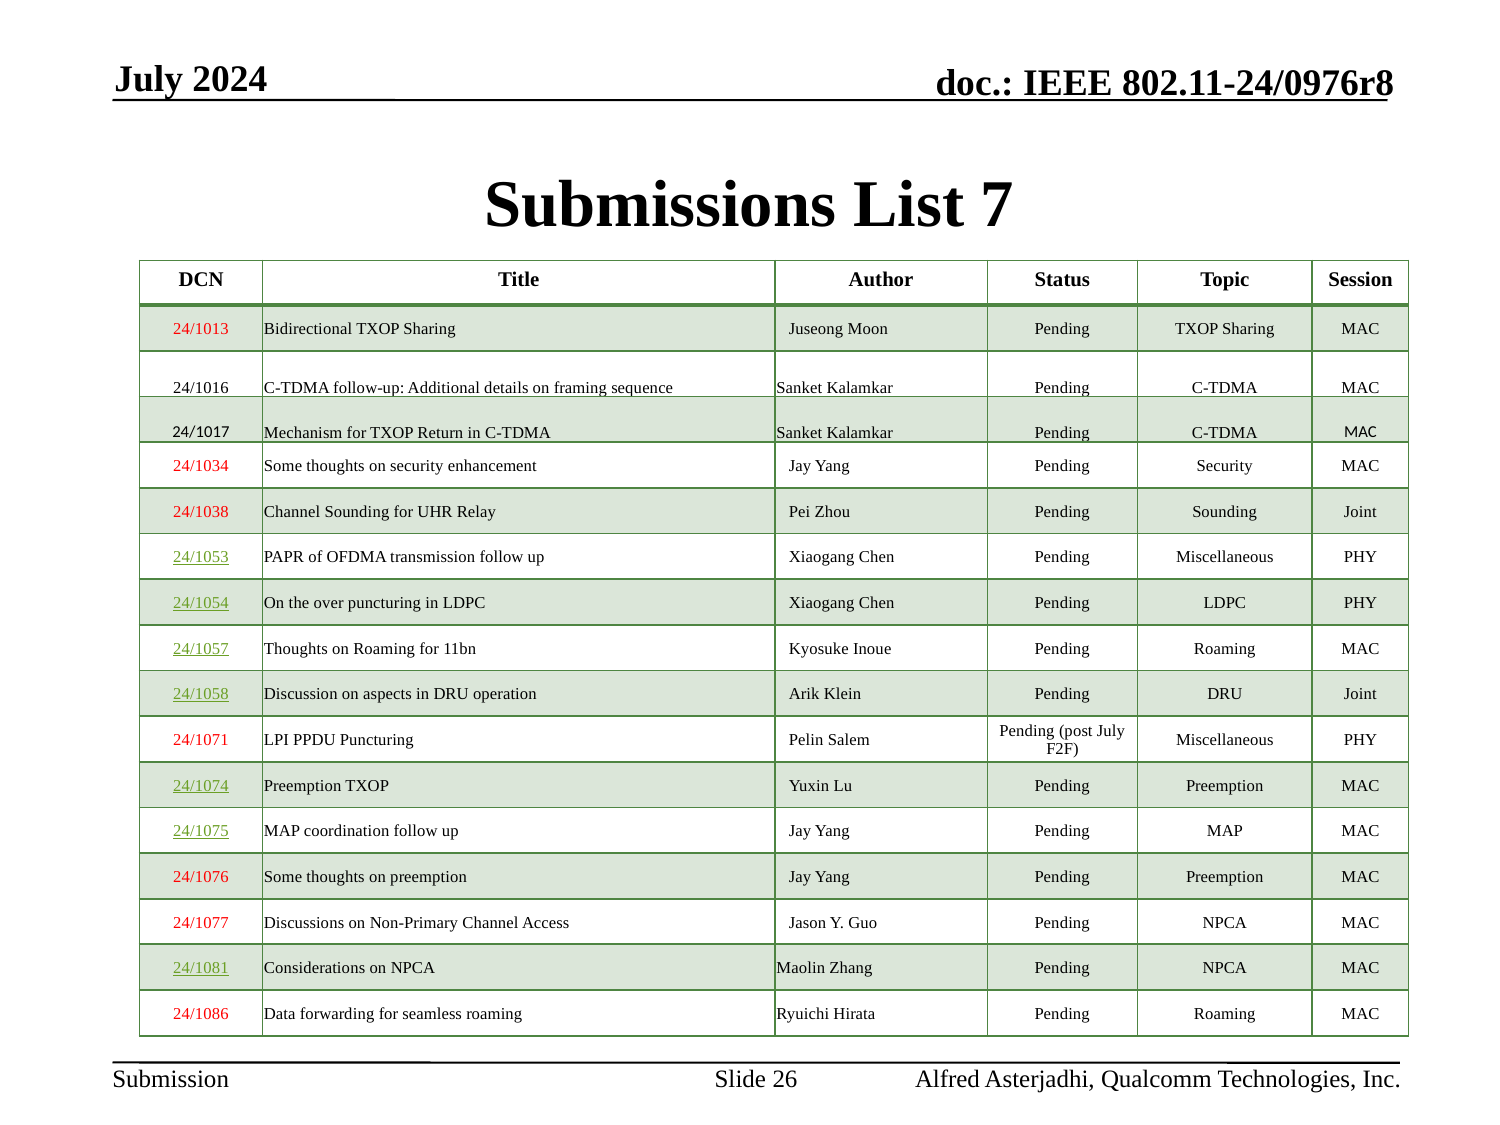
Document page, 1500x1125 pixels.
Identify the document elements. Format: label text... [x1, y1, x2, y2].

table_cell MAP coordination follow up [263, 808, 774, 852]
table_cell Joint [1313, 671, 1408, 715]
table_cell PHY [1313, 534, 1408, 578]
table_cell Jay Yang [776, 808, 987, 852]
table_cell Roaming [1138, 626, 1311, 670]
table_cell On the over puncturing in LDPC [263, 580, 774, 624]
table_cell NPCA [1138, 900, 1311, 943]
table_cell 24/1038 [140, 489, 262, 533]
table_cell Sanket Kalamkar [776, 397, 987, 441]
table_cell Roaming [1138, 991, 1311, 1035]
table_cell 24/1054 [140, 580, 262, 624]
table_header DCN [140, 261, 262, 303]
table_cell Discussions on Non-Primary Channel Access [263, 900, 774, 943]
table_cell Bidirectional TXOP Sharing [263, 307, 774, 350]
table_cell Juseong Moon [776, 307, 987, 350]
table_cell Pending [988, 534, 1137, 578]
table_cell Considerations on NPCA [263, 945, 774, 989]
table_cell Pelin Salem [776, 717, 987, 761]
table_header Topic [1138, 261, 1311, 303]
title Submissions List 7 [112, 112, 1388, 288]
table_cell 24/1086 [140, 991, 262, 1035]
table_cell Pending [988, 808, 1137, 852]
table_header Session [1313, 261, 1408, 303]
table_cell Pending [988, 307, 1137, 350]
table_cell Miscellaneous [1138, 534, 1311, 578]
table_cell Data forwarding for seamless roaming [263, 991, 774, 1035]
table_cell Maolin Zhang [776, 945, 987, 989]
table_cell Joint [1313, 489, 1408, 533]
table_cell Pending [988, 854, 1137, 898]
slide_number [114, 54, 423, 100]
table_cell 24/1074 [140, 763, 262, 807]
table_cell Pending [988, 763, 1137, 807]
table_cell Security [1138, 443, 1311, 487]
table_cell 24/1058 [140, 671, 262, 715]
table_cell Yuxin Lu [776, 763, 987, 807]
table_cell PAPR of OFDMA transmission follow up [263, 534, 774, 578]
table_cell 24/1077 [140, 900, 262, 943]
table_cell MAC [1313, 991, 1408, 1035]
table_cell LDPC [1138, 580, 1311, 624]
table_cell DRU [1138, 671, 1311, 715]
table_cell 24/1013 [140, 307, 262, 350]
table_cell 24/1053 [140, 534, 262, 578]
table_cell NPCA [1138, 945, 1311, 989]
table_cell MAC [1313, 854, 1408, 898]
table_cell Pending (post July F2F) [988, 717, 1137, 761]
table_cell 24/1075 [140, 808, 262, 852]
table_cell Discussion on aspects in DRU operation [263, 671, 774, 715]
table_cell Preemption [1138, 763, 1311, 807]
table_cell MAC [1313, 763, 1408, 807]
table_cell MAC [1313, 352, 1408, 396]
table_cell Xiaogang Chen [776, 580, 987, 624]
table_cell MAC [1313, 900, 1408, 943]
table_cell Miscellaneous [1138, 717, 1311, 761]
table_cell Pending [988, 626, 1137, 670]
table_cell Pei Zhou [776, 489, 987, 533]
table_cell Xiaogang Chen [776, 534, 987, 578]
table_cell Sounding [1138, 489, 1311, 533]
table_cell Preemption TXOP [263, 763, 774, 807]
table_cell 24/1017 [140, 397, 262, 441]
table_cell TXOP Sharing [1138, 307, 1311, 350]
table_cell Channel Sounding for UHR Relay [263, 489, 774, 533]
table_header Title [263, 261, 774, 303]
table_header Author [776, 261, 987, 303]
table_cell Pending [988, 443, 1137, 487]
table_cell Pending [988, 671, 1137, 715]
table_cell C-TDMA [1138, 352, 1311, 396]
table_cell Pending [988, 900, 1137, 943]
table_cell Preemption [1138, 854, 1311, 898]
table_cell C-TDMA [1138, 397, 1311, 441]
table_cell Pending [988, 991, 1137, 1035]
table_cell MAC [1313, 808, 1408, 852]
table_cell 24/1076 [140, 854, 262, 898]
table_cell Pending [988, 945, 1137, 989]
table_cell Arik Klein [776, 671, 987, 715]
table_cell Pending [988, 580, 1137, 624]
table_cell C-TDMA follow-up: Additional details on framing sequence [263, 352, 774, 396]
table_header Status [988, 261, 1137, 303]
table_cell Pending [988, 352, 1137, 396]
table_cell 24/1081 [140, 945, 262, 989]
table_cell Thoughts on Roaming for 11bn [263, 626, 774, 670]
table_cell MAC [1313, 945, 1408, 989]
table_cell MAP [1138, 808, 1311, 852]
table_cell PHY [1313, 717, 1408, 761]
table_cell 24/1057 [140, 626, 262, 670]
table_cell Some thoughts on security enhancement [263, 443, 774, 487]
table_cell Jay Yang [776, 854, 987, 898]
table_cell LPI PPDU Puncturing [263, 717, 774, 761]
table_cell Ryuichi Hirata [776, 991, 987, 1035]
table_cell Jay Yang [776, 443, 987, 487]
table_cell MAC [1313, 397, 1408, 441]
table_cell MAC [1313, 443, 1408, 487]
table_cell Kyosuke Inoue [776, 626, 987, 670]
table_cell 24/1071 [140, 717, 262, 761]
table_cell MAC [1313, 307, 1408, 350]
table_cell Some thoughts on preemption [263, 854, 774, 898]
slide_number Slide 26 [712, 1061, 800, 1123]
table_cell Mechanism for TXOP Return in C-TDMA [263, 397, 774, 441]
table_cell MAC [1313, 626, 1408, 670]
table_cell Sanket Kalamkar [776, 352, 987, 396]
footer Alfred Asterjadhi, Qualcomm Technologies, Inc. [878, 1061, 1402, 1093]
table_cell 24/1034 [140, 443, 262, 487]
table_cell PHY [1313, 580, 1408, 624]
table_cell Jason Y. Guo [776, 900, 987, 943]
table_cell Pending [988, 397, 1137, 441]
table_cell 24/1016 [140, 352, 262, 396]
table_cell Pending [988, 489, 1137, 533]
